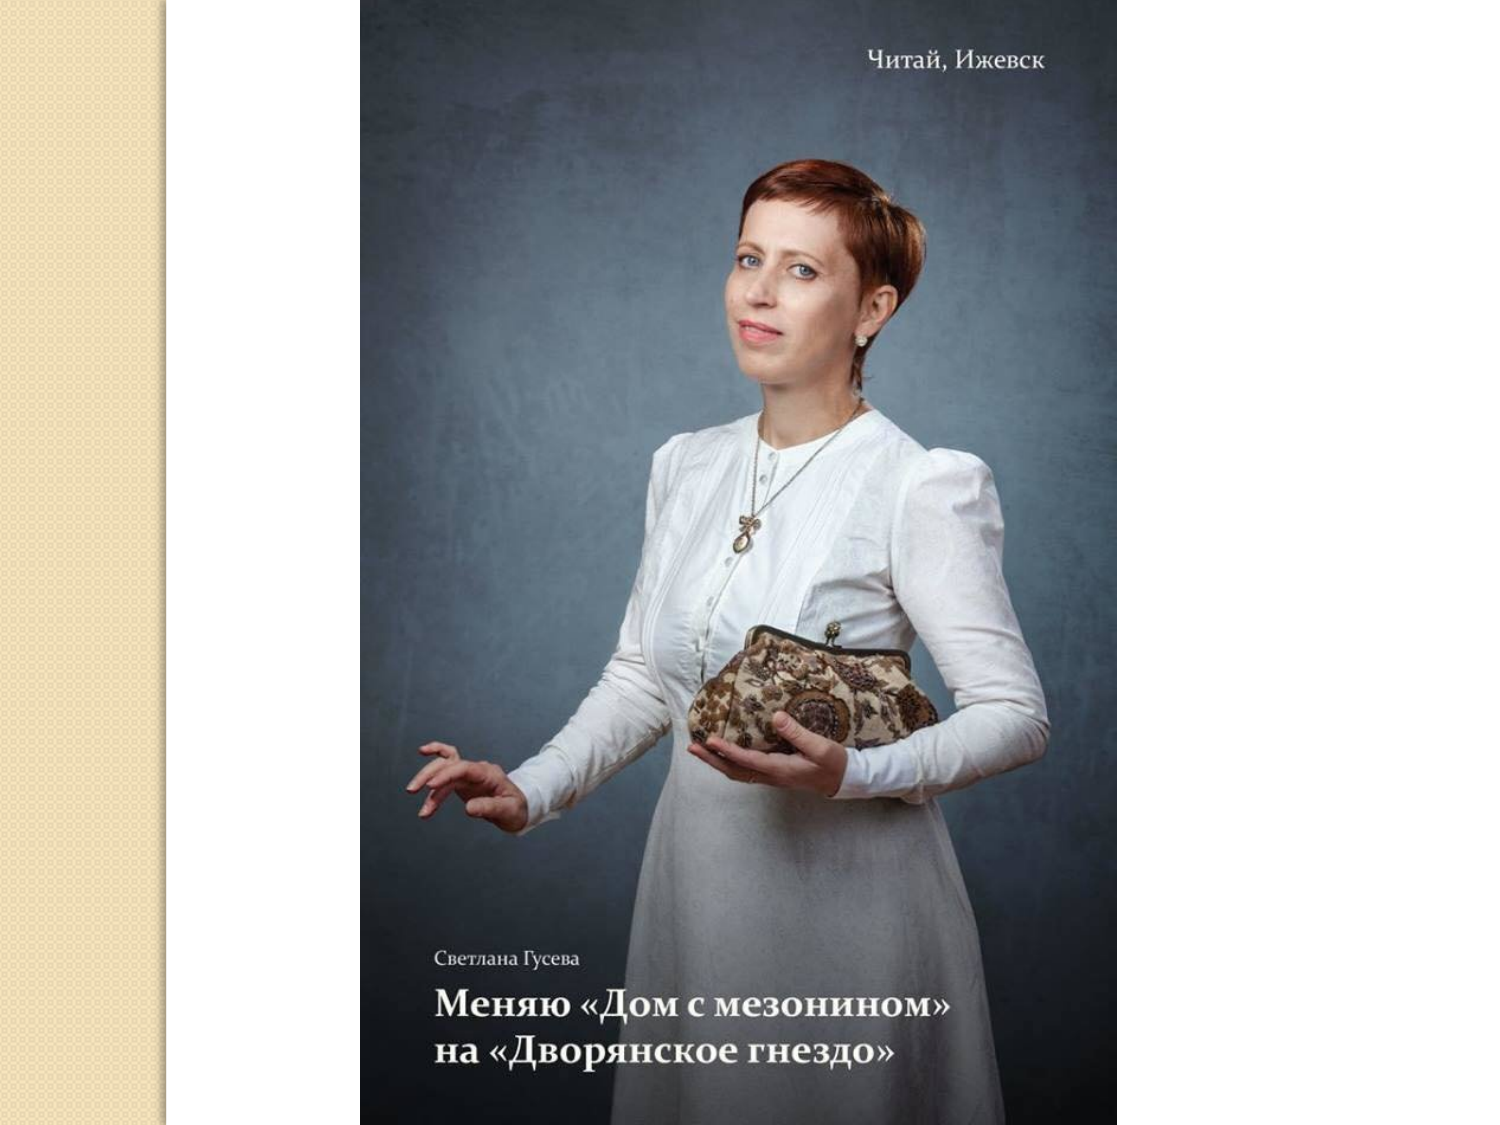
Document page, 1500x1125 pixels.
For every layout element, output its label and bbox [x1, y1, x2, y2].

picture [359, 0, 1117, 1125]
